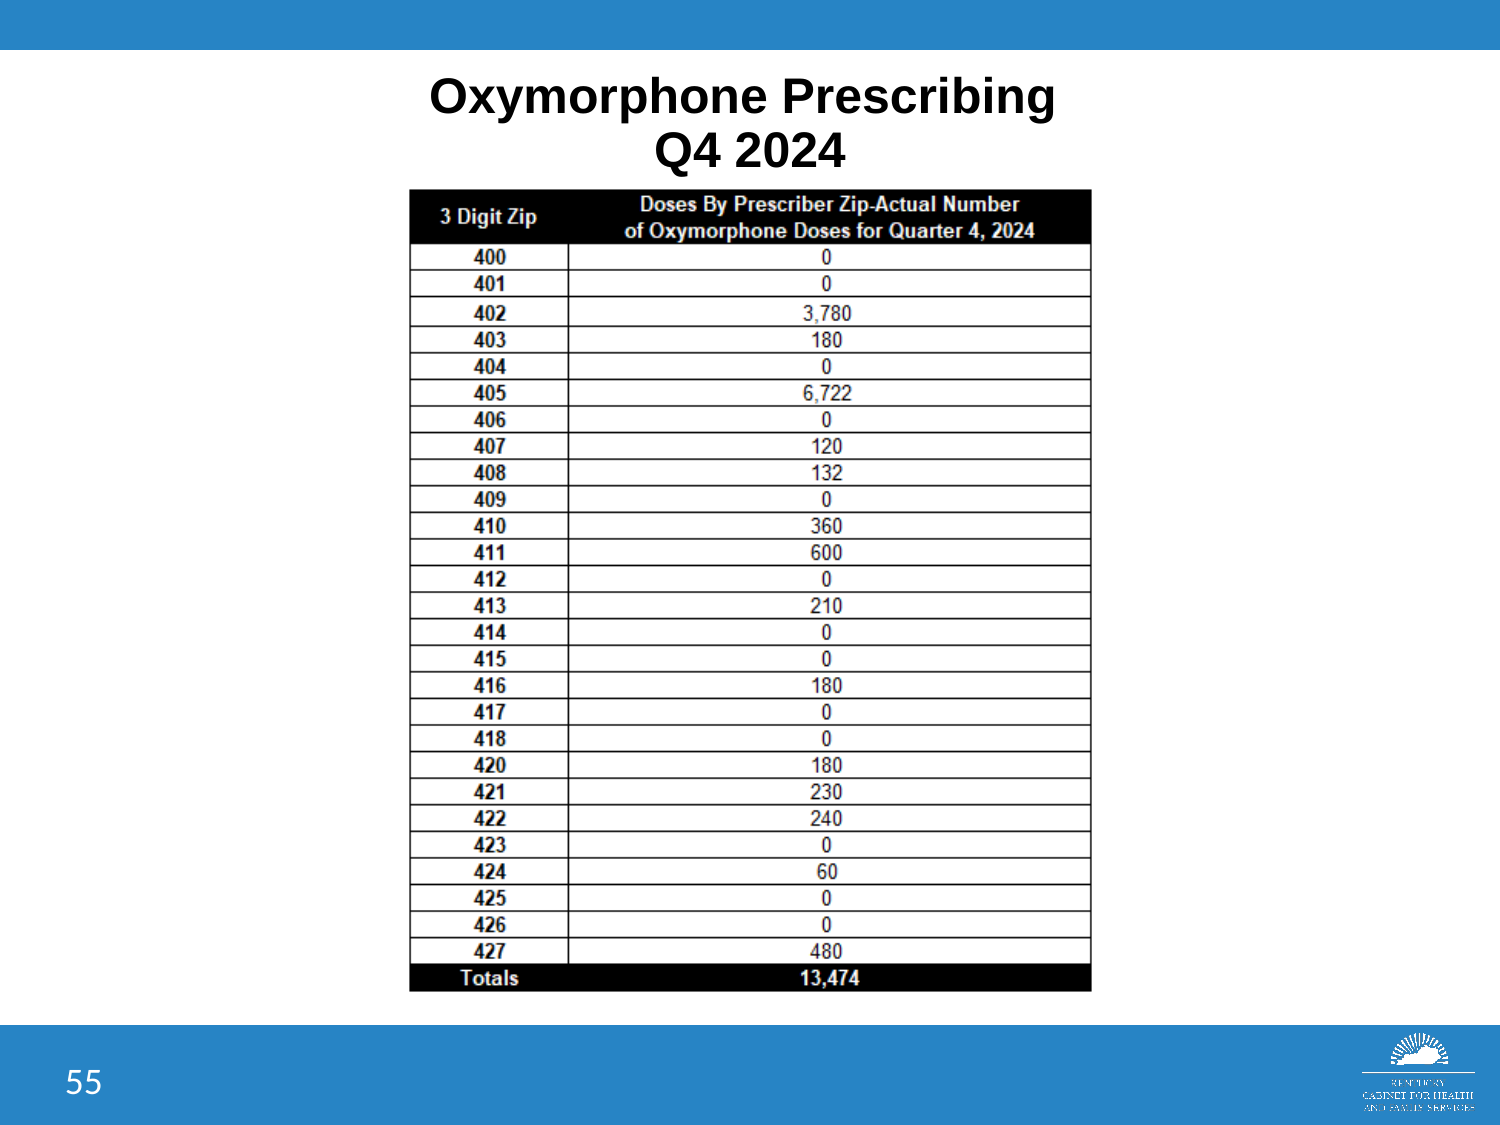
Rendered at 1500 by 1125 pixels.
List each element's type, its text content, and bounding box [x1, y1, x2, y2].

picture [404, 185, 1096, 996]
slide_number 55 [50, 1050, 400, 1110]
text_box Oxymorphone Prescribing Q4 2024 [0, 52, 1500, 186]
picture [1362, 1033, 1475, 1111]
